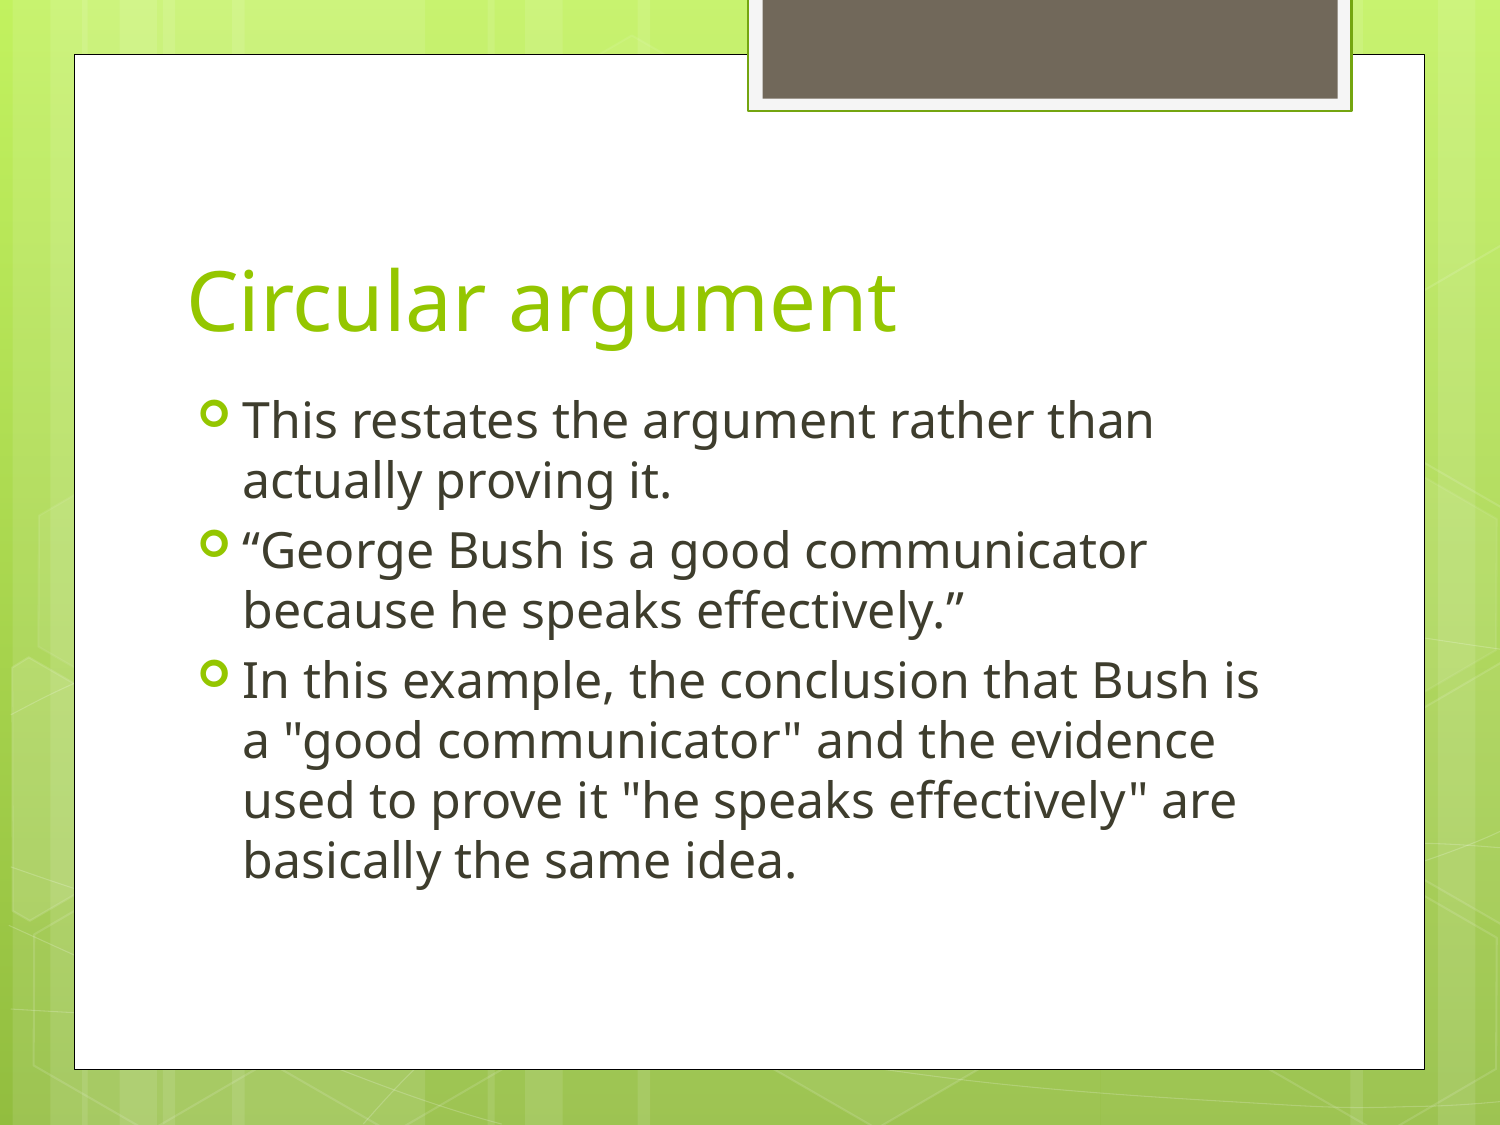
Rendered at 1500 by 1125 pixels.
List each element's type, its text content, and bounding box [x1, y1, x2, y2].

list This restates the argument rather than actually proving it. “George Bush is a good communicator because he speaks effectively.” In this example, the conclusion that Bush is a "good communicator" and the evidence used to prove it "he speaks effectively" are basically the same idea. [171, 381, 1283, 957]
title Circular argument [171, 168, 1324, 357]
